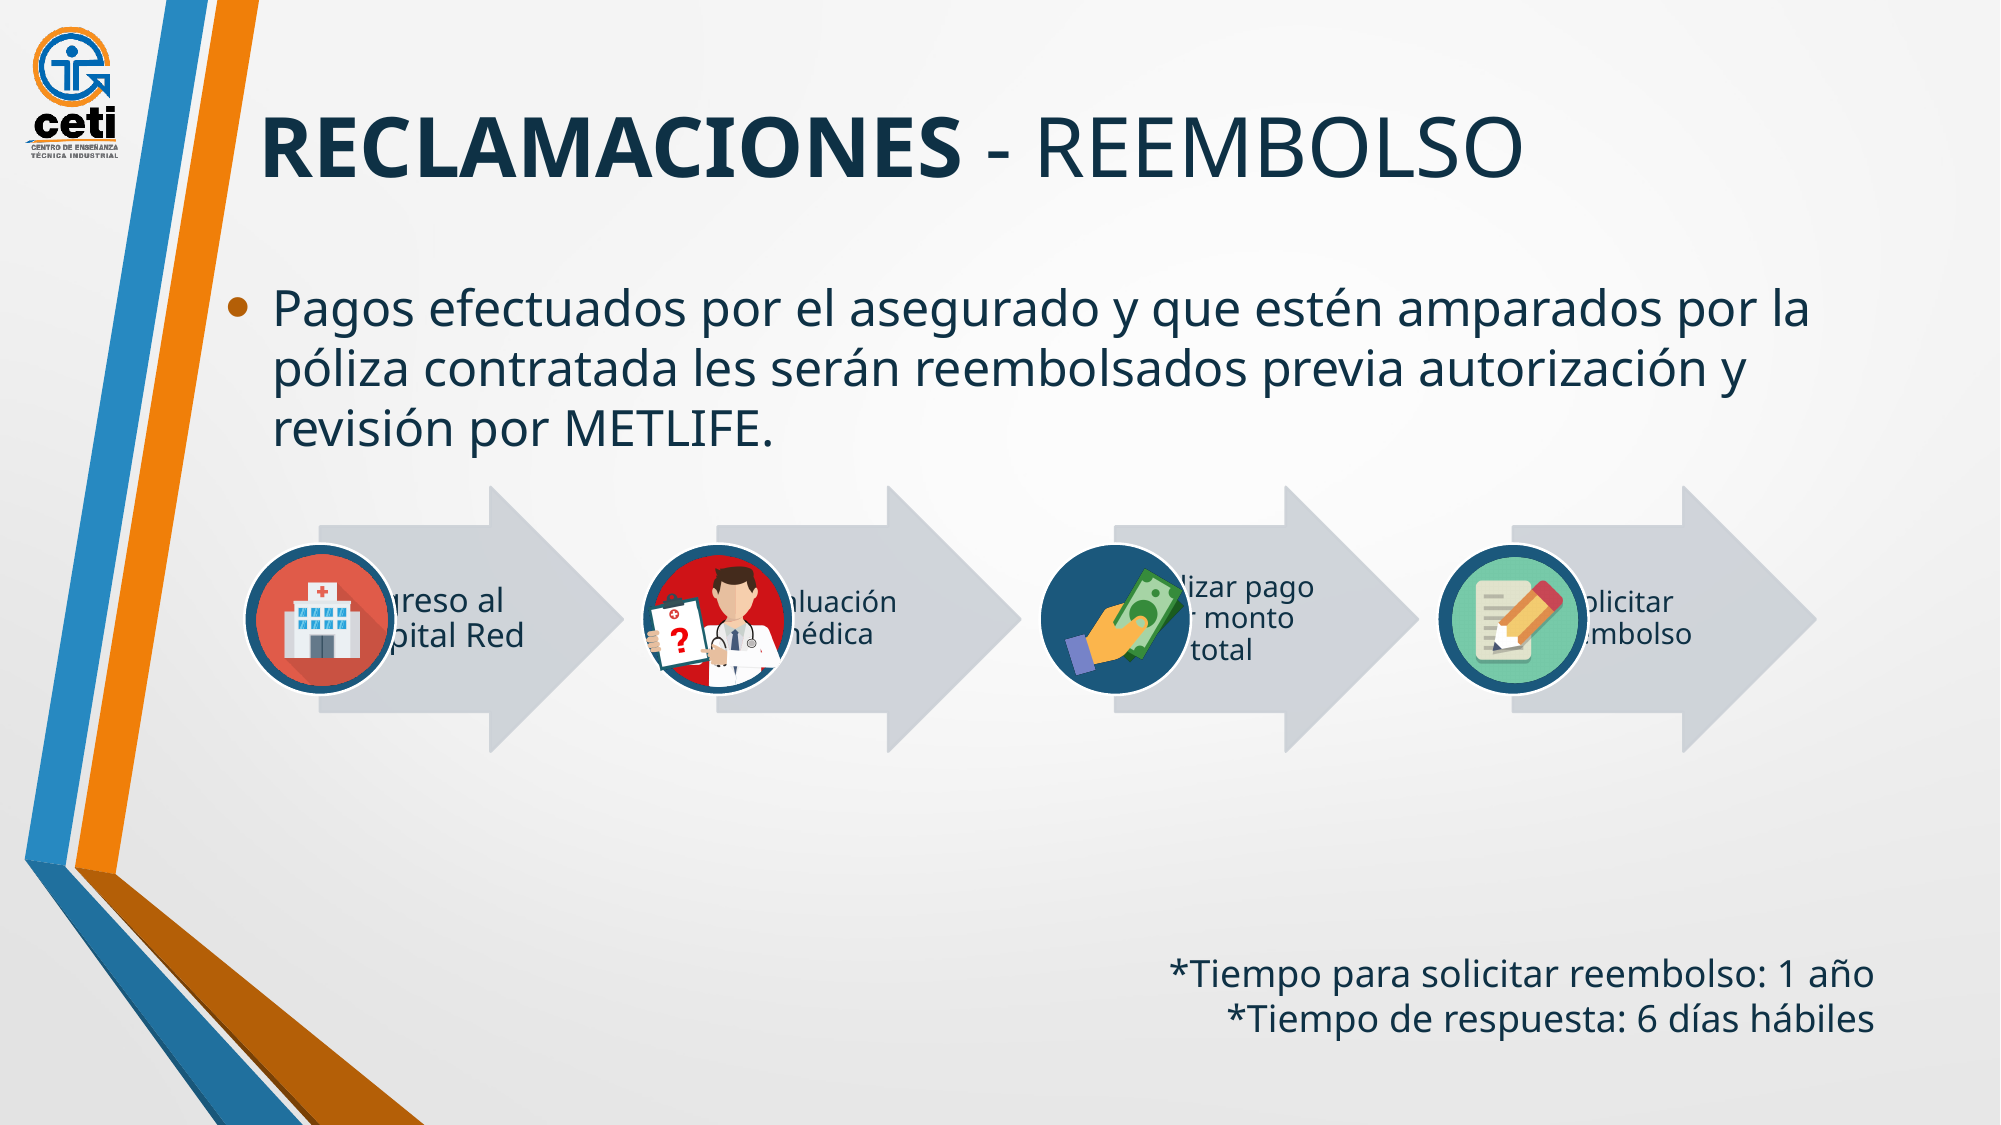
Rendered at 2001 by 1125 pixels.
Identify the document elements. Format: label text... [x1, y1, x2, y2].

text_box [243, 252, 1817, 987]
list Pagos efectuados por el asegurado y que estén amparados por la póliza contratada les serán reembolsados previa autorización y revisión por METLIFE. [210, 110, 1854, 623]
picture [0, 19, 168, 169]
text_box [256, 552, 1583, 689]
title RECLAMACIONES - REEMBOLSO [243, 0, 1887, 288]
text_box *Tiempo para solicitar reembolso: 1 año *Tiempo de respuesta: 6 días hábiles [263, 942, 1891, 1048]
